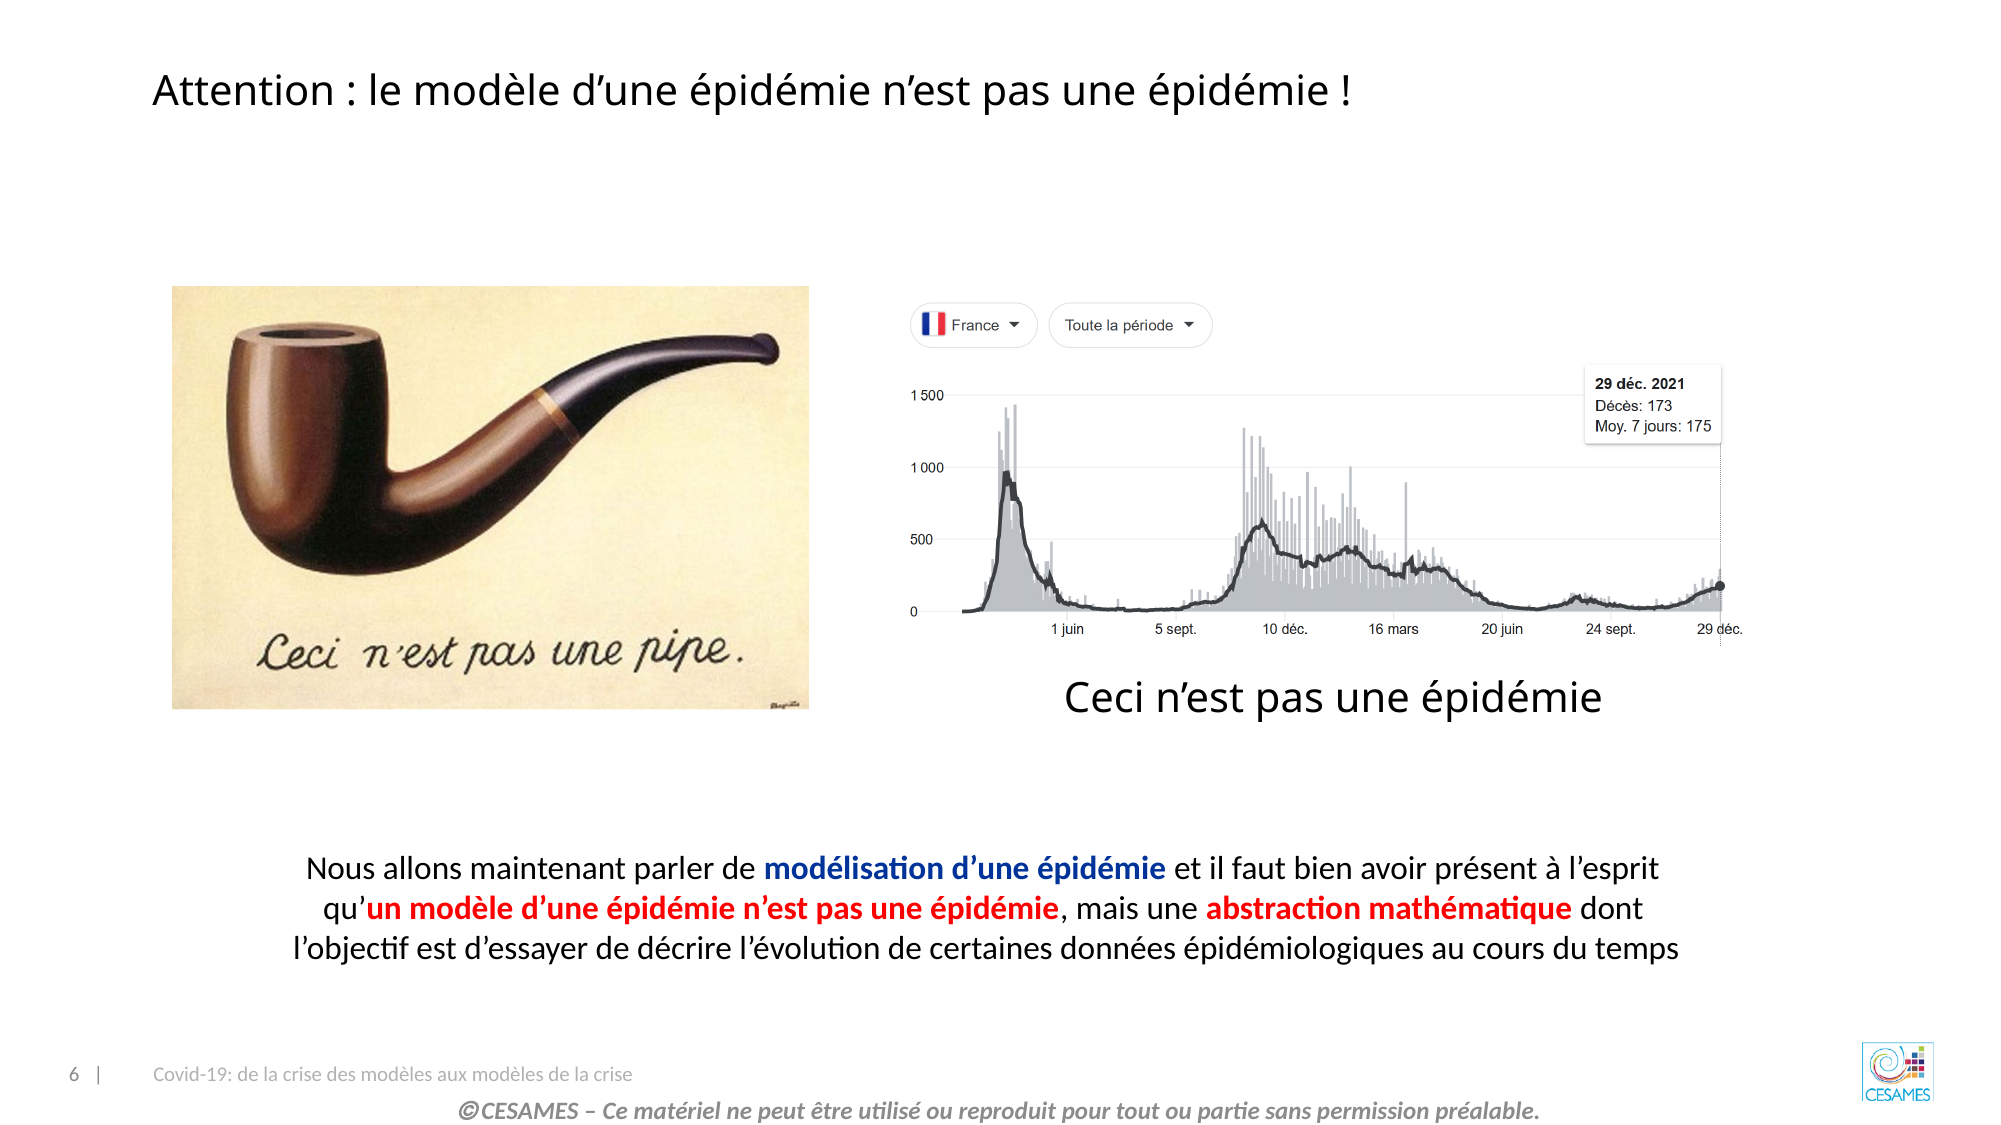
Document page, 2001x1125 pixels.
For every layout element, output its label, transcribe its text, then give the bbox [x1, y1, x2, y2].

title Attention : le modèle d’une épidémie n’est pas une épidémie ! [137, 59, 1986, 125]
text_box Nous allons maintenant parler de modélisation d’une épidémie et il faut bien avoir présent à l’esprit qu’un modèle d’une épidémie n’est pas une épidémie, mais une abstraction mathématique dont l’objectif est d’essayer de décrire l’évolution de certaines données épidémiologiques au cours du temps [210, 838, 1764, 974]
picture [171, 285, 809, 711]
picture [1862, 1042, 1934, 1101]
footer Covid-19: de la crise des modèles aux modèles de la crise [156, 1042, 1344, 1103]
text_box Ceci n’est pas une épidémie [1049, 663, 1619, 729]
picture [882, 285, 1757, 657]
slide_number 6 | [54, 1042, 156, 1103]
